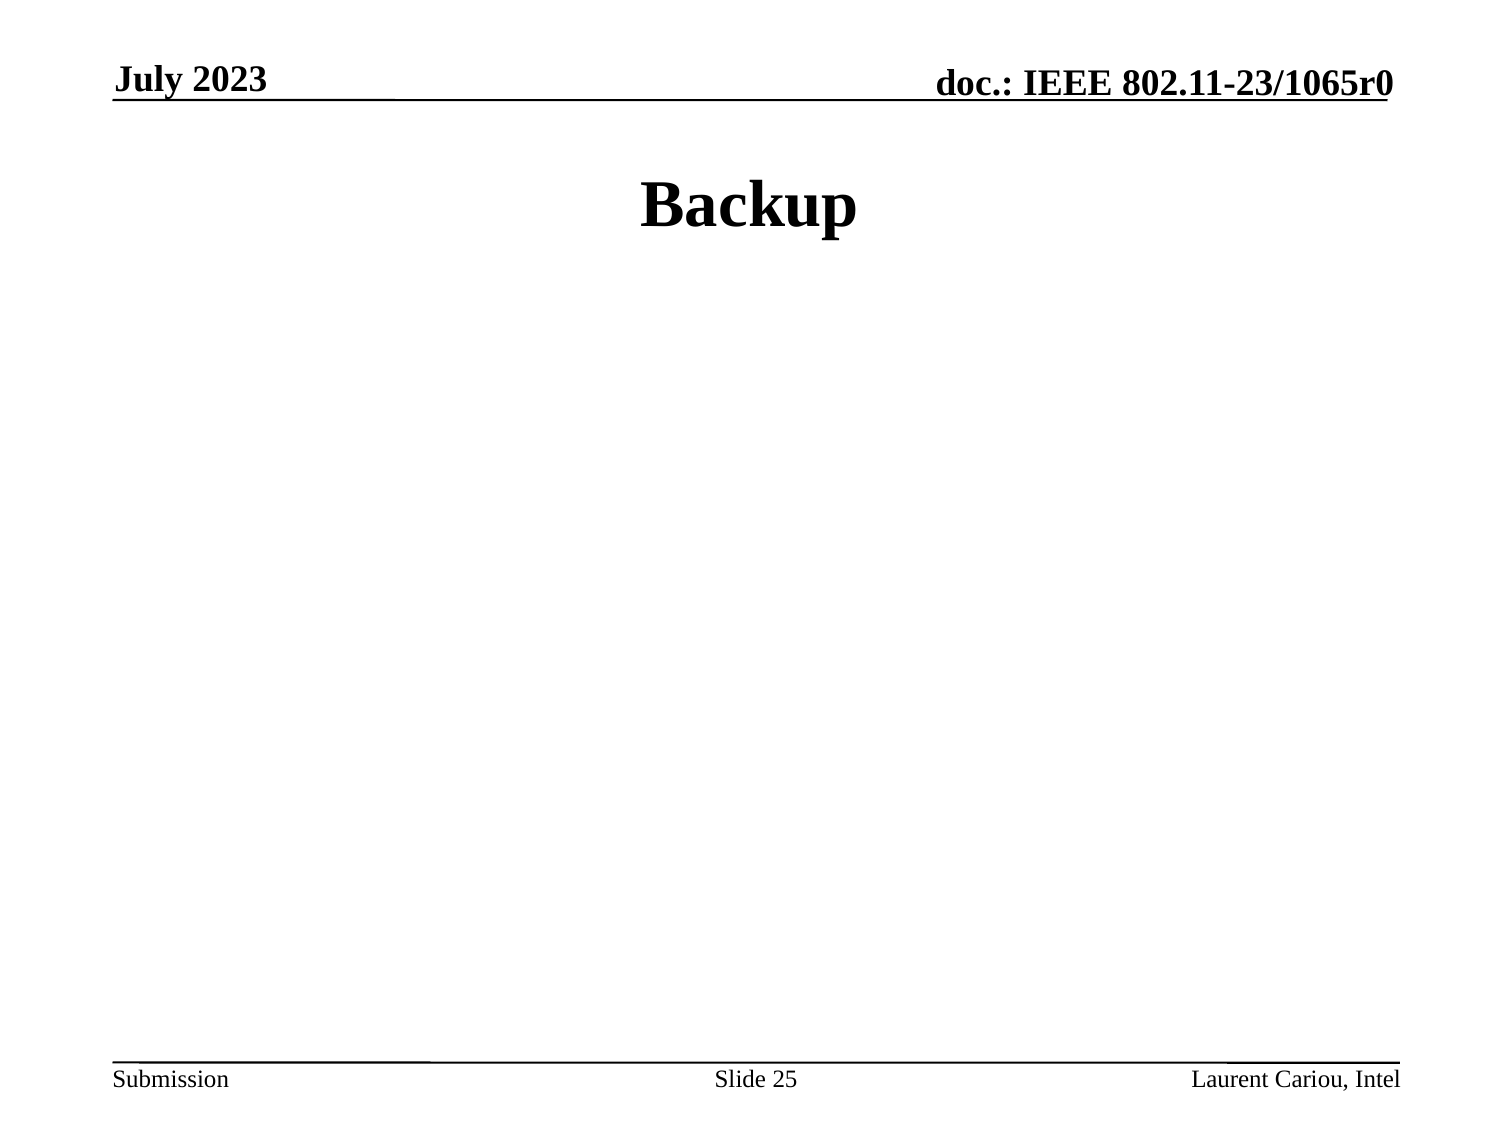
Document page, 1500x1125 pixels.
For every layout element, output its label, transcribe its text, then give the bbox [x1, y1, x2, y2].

title Backup [112, 112, 1388, 288]
footer Laurent Cariou, Intel [878, 1061, 1402, 1093]
slide_number Slide 25 [712, 1061, 800, 1123]
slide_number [114, 54, 423, 100]
